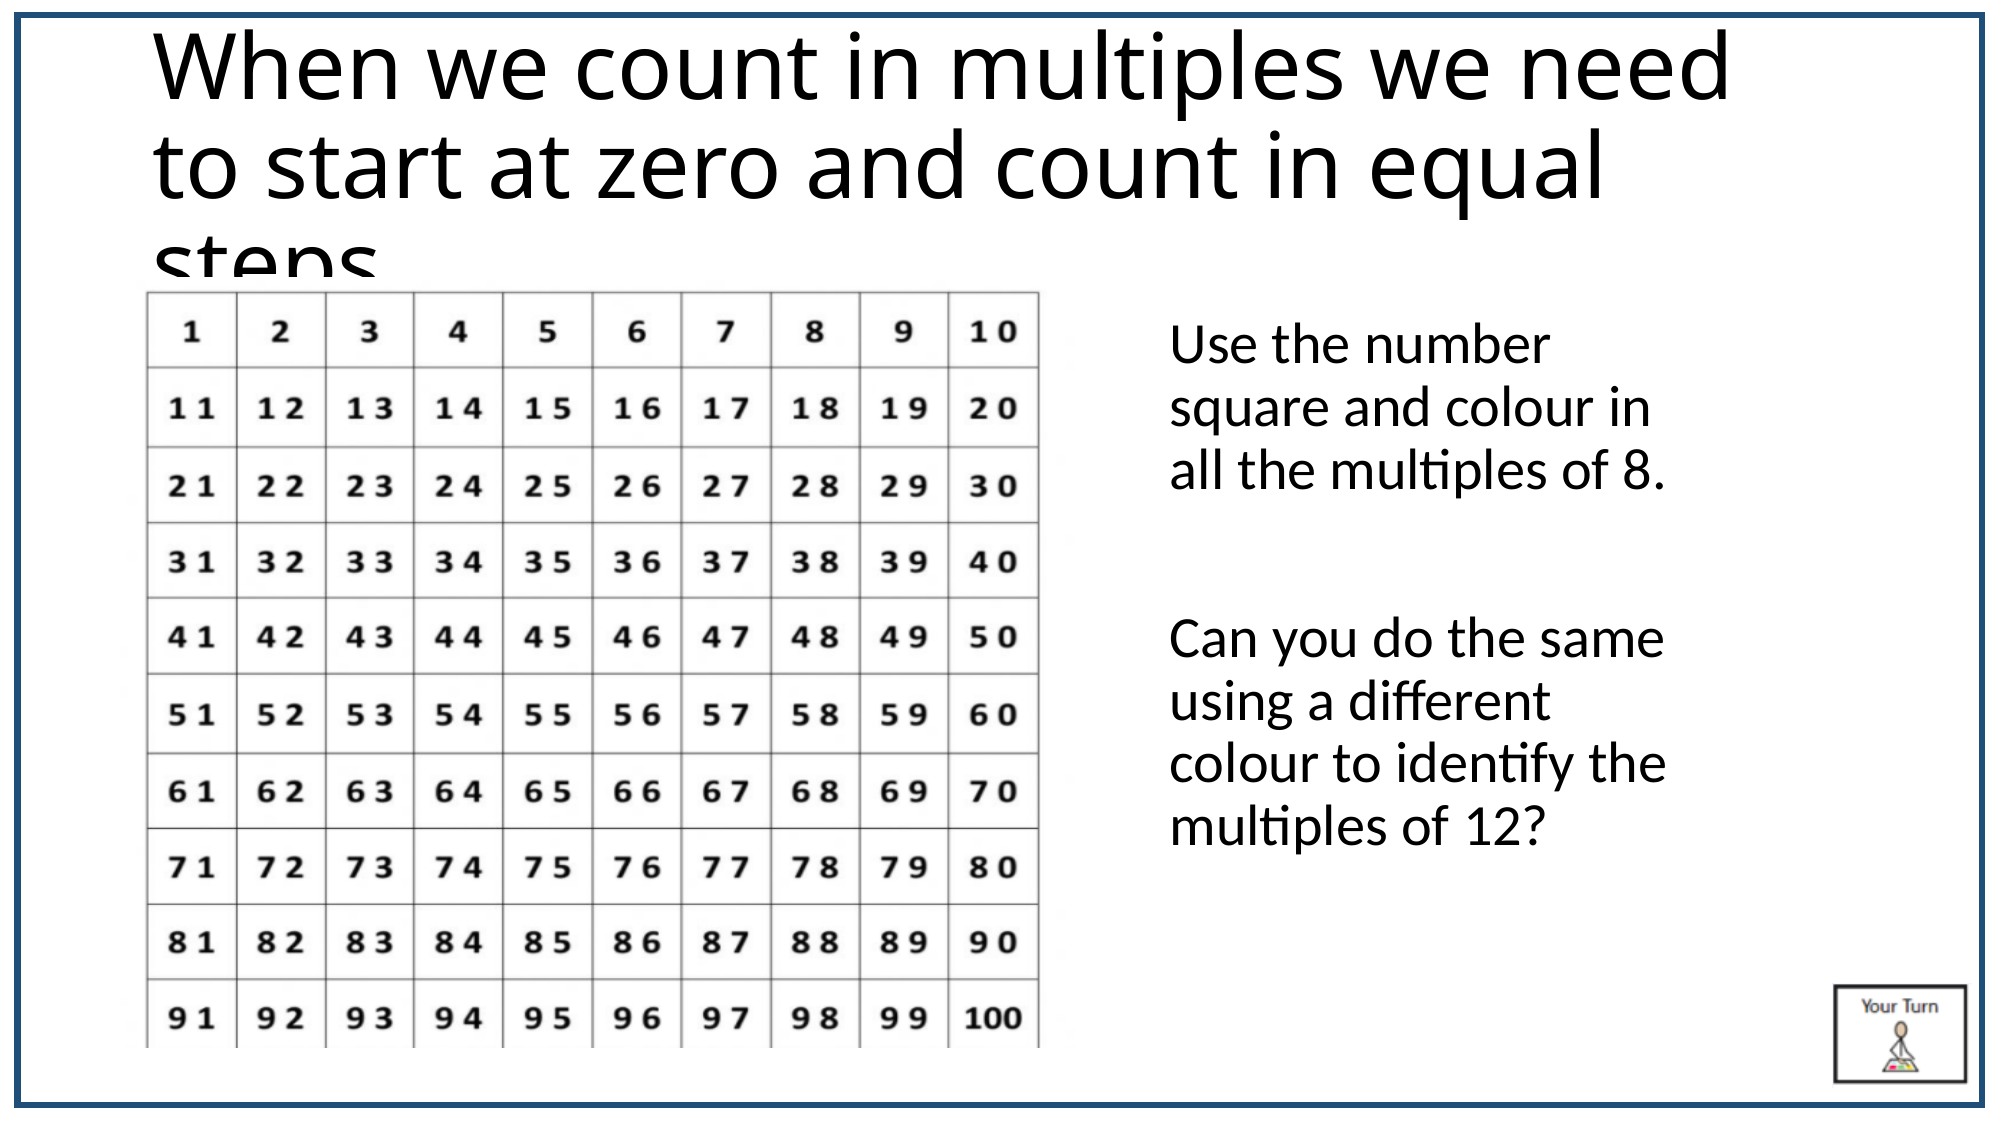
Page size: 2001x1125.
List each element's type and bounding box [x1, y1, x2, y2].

text_box [16, 14, 1983, 1106]
picture [120, 277, 1077, 1048]
picture [1832, 983, 1972, 1088]
